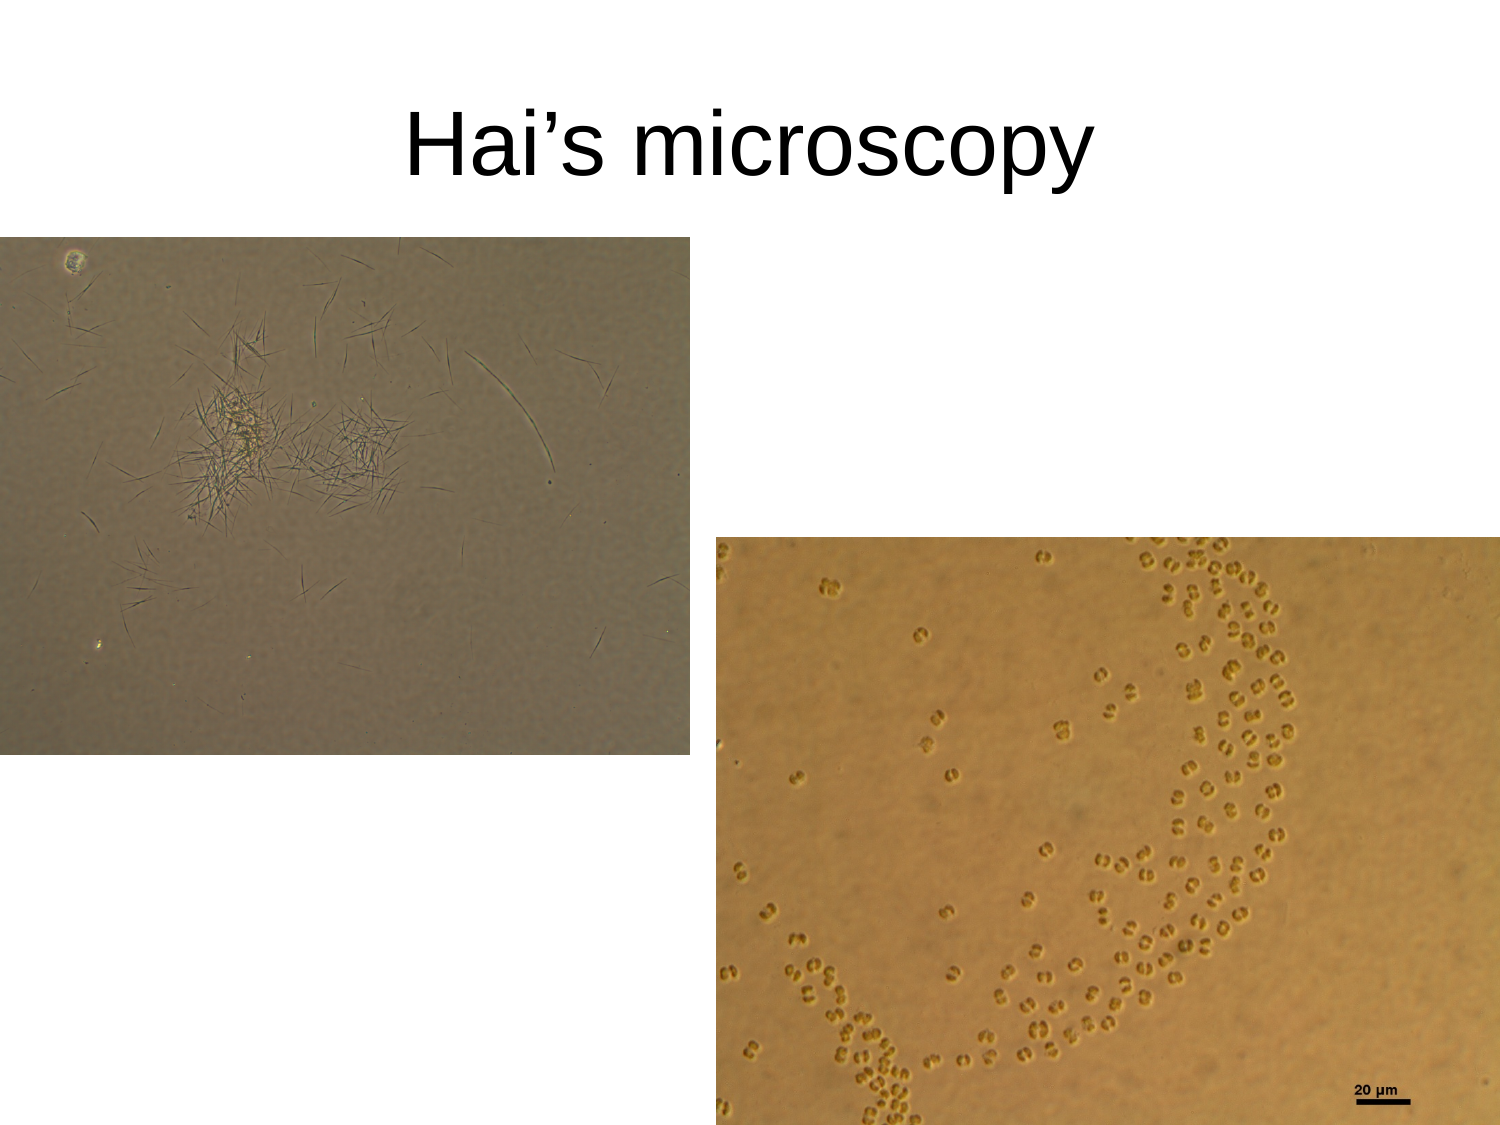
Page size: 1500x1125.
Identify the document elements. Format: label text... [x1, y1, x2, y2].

title Hai’s microscopy [75, 45, 1425, 233]
picture [716, 537, 1500, 1125]
picture [0, 237, 691, 756]
